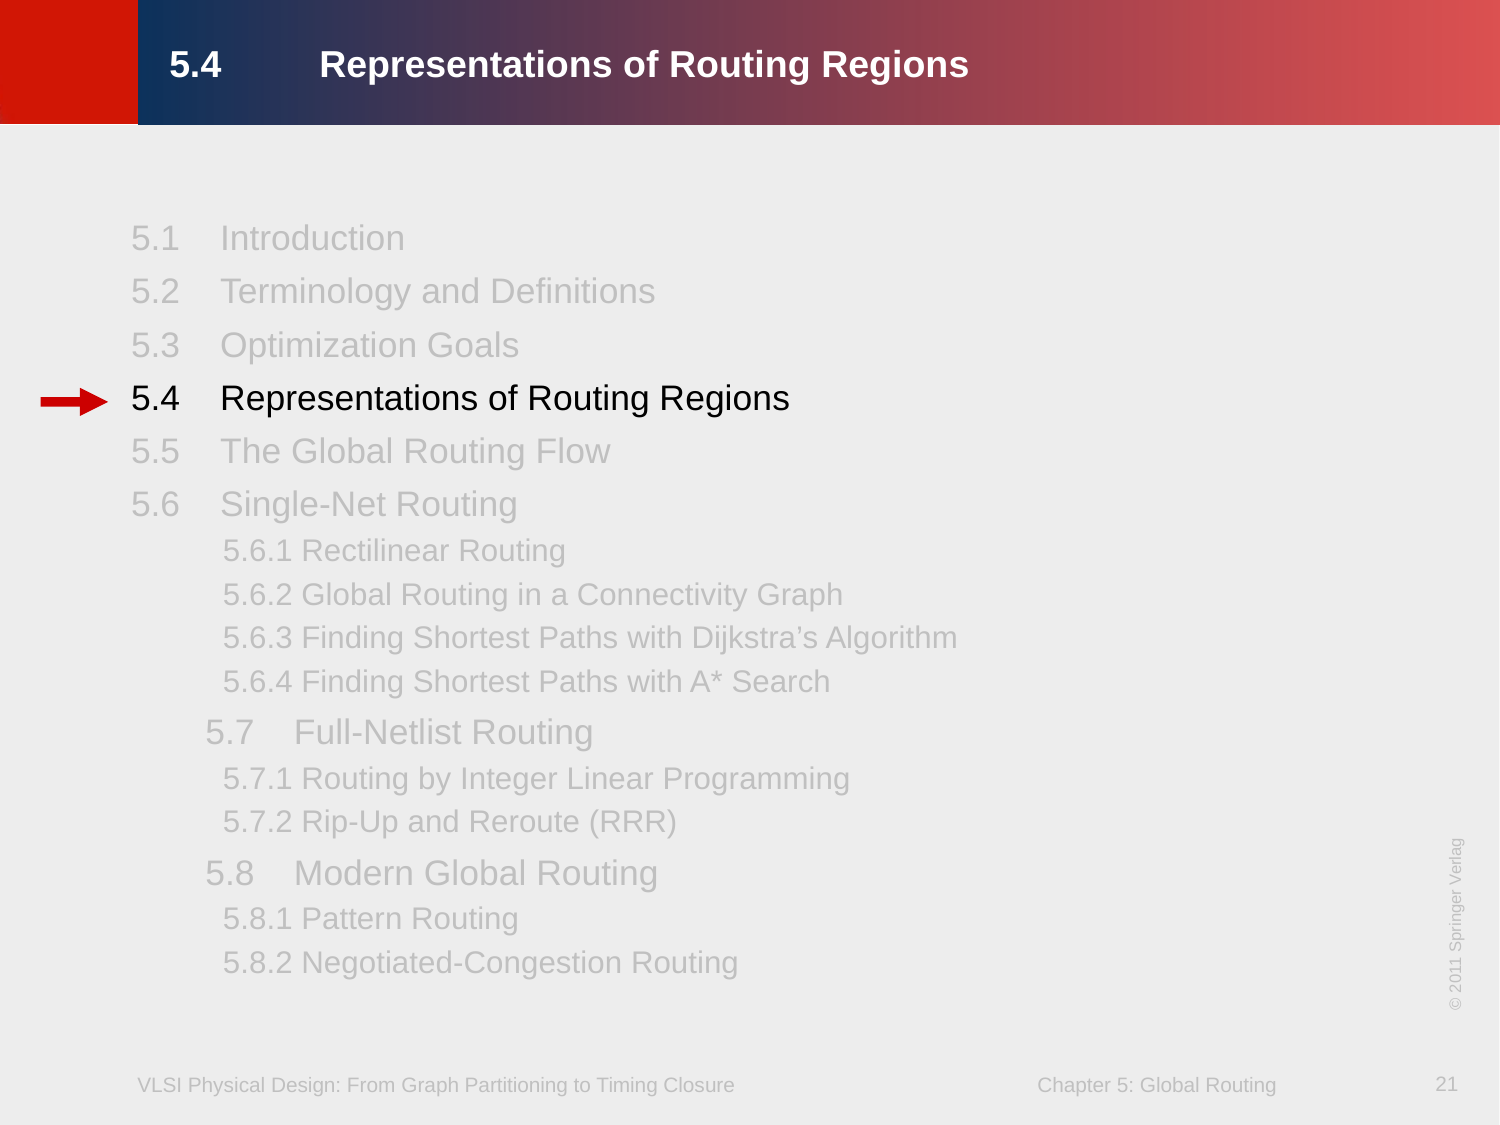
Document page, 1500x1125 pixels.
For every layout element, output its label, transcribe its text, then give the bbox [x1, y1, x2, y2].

title 5.4 Representations of Routing Regions [138, 0, 1500, 125]
text_box [40, 395, 109, 409]
slide_number 21 [1297, 1061, 1475, 1109]
picture [0, 0, 138, 124]
list 5.1 Introduction 5.2 Terminology and Definitions 5.3 Optimization Goals 5.4 Representations of Routing Regions 5.5 The Global Routing Flow 5.6 Single-Net Routing 5.6.1 Rectilinear Routing 5.6.2 Global Routing in a Connectivity Graph 5.6.3 Finding Shortest Paths with Dijkstra’s Algorithm 5.6.4 Finding Shortest Paths with A* Search 5.7 Full-Netlist Routing 5.7.1 Routing by Integer Linear Programming 5.7.2 Rip-Up and Reroute (RRR) 5.8 Modern Global Routing 5.8.1 Pattern Routing 5.8.2 Negotiated-Congestion Routing [99, 208, 1444, 1035]
